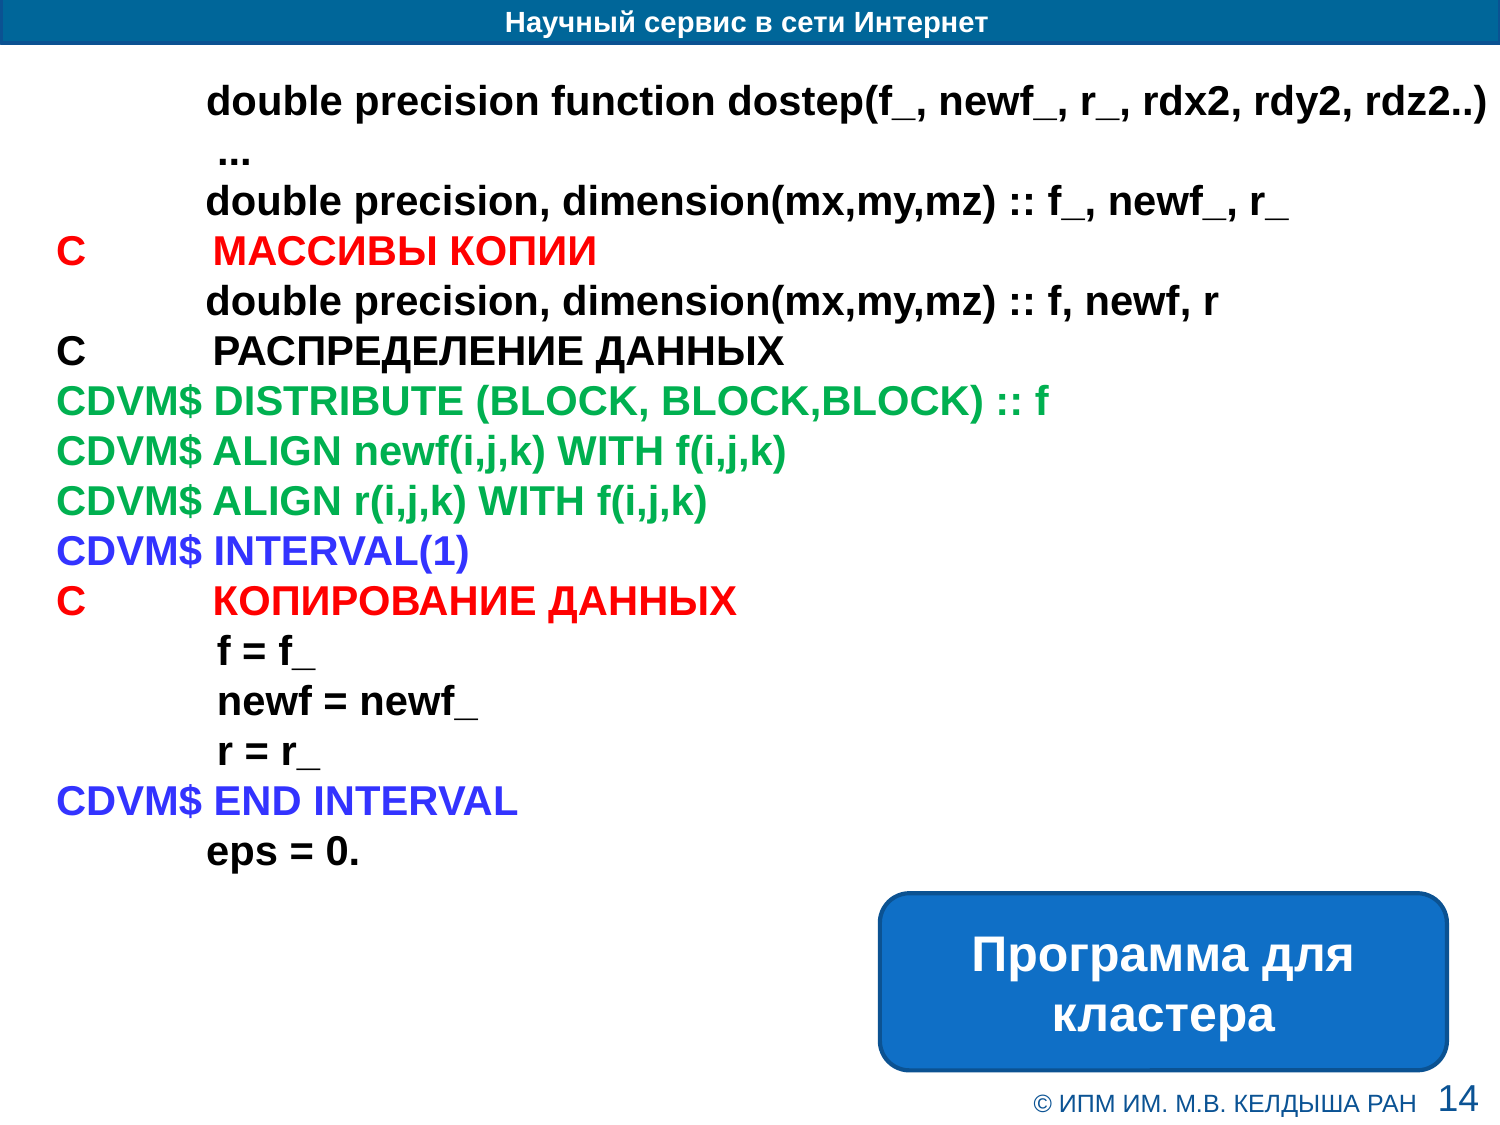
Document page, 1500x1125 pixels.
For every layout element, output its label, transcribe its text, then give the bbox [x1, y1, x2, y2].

text_box Программа для кластера [877, 891, 1450, 1073]
text_box double precision function dostep(f_, newf_, r_, rdx2, rdy2, rdz2..) ... double precision, dimension(mx,my,mz) :: f_, newf_, r_ C МАССИВЫ КОПИИ double precision, dimension(mx,my,mz) :: f, newf, r C РАСПРЕДЕЛЕНИЕ ДАННЫХ CDVM$ DISTRIBUTE (BLOCK, BLOCK,BLOCK) :: f CDVM$ ALIGN newf(i,j,k) WITH f(i,j,k) CDVM$ ALIGN r(i,j,k) WITH f(i,j,k) CDVM$ INTERVAL(1) С КОПИРОВАНИЕ ДАННЫХ f = f_ newf = newf_ r = r_ CDVM$ END INTERVAL eps = 0. [41, 66, 1500, 882]
slide_number 14 [1369, 1066, 1495, 1123]
